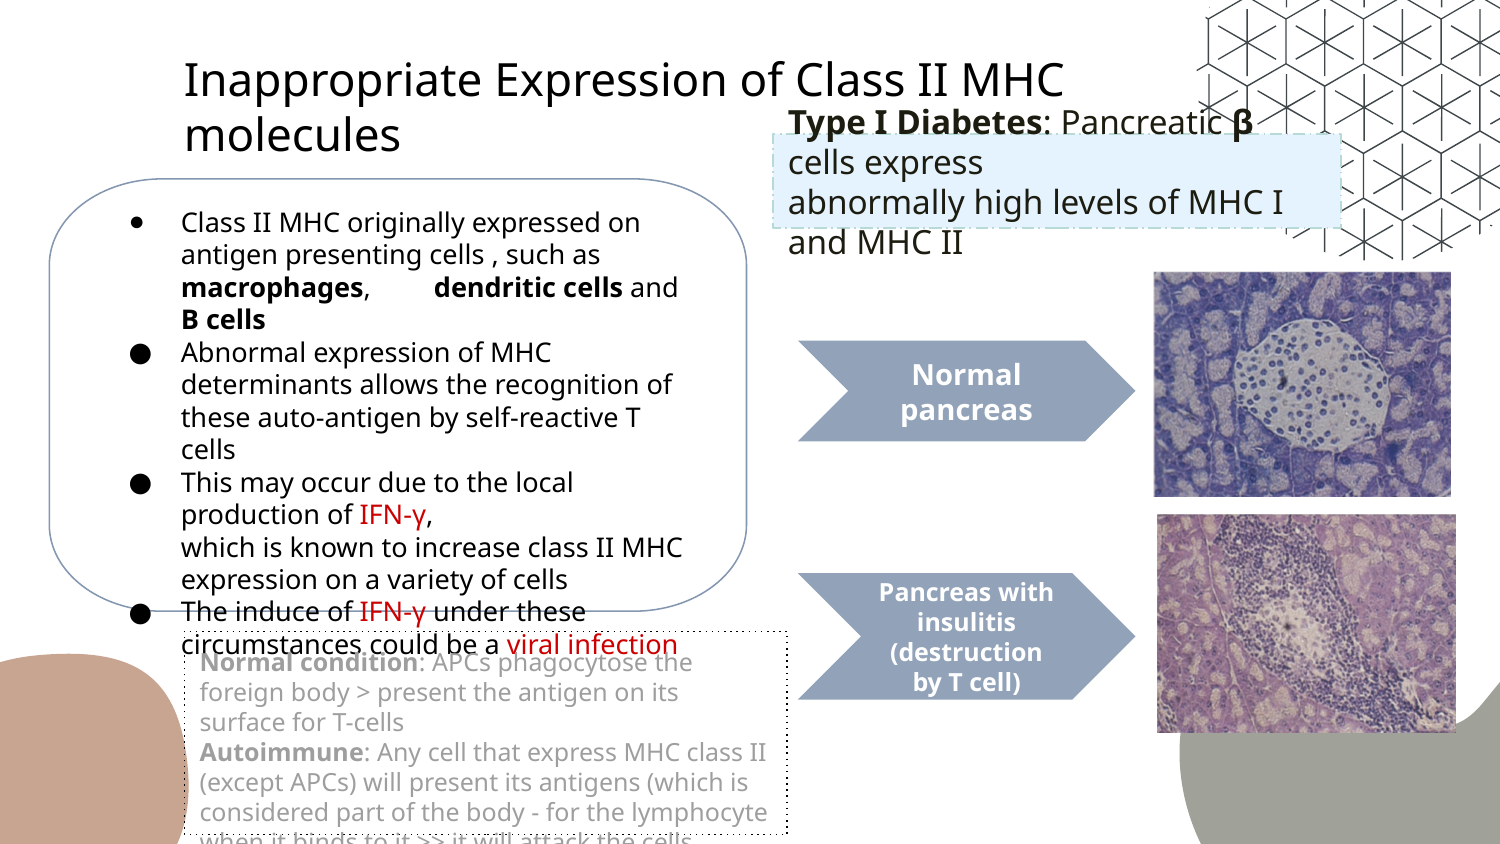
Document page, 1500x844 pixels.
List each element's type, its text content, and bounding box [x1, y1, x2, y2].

text_box [106, 178, 689, 190]
text_box Pancreas with insulitis (destruction by T cell) [797, 573, 1136, 700]
picture [1153, 271, 1452, 497]
text_box Inappropriate Expression of Class II MHC molecules [168, 35, 1093, 176]
text_box [716, 206, 747, 584]
text_box Class II MHC originally expressed on antigen presenting cells , such as macrophages, dendritic cells and B cells Abnormal expression of MHC determinants allows the recognition of these auto-antigen by self-reactive T cells This may occur due to the local production of IFN-γ, which is known to increase class II MHC expression on a variety of cells The induce of IFN-γ under these circumstances could be a viral infection [90, 190, 716, 675]
text_box [49, 198, 90, 592]
text_box Normal condition: APCs phagocytose the foreign body > present the antigen on its surface for T-cells Autoimmune: Any cell that express MHC class II (except APCs) will present its antigens (which is considered part of the body - for the lymphocyte when it binds to it >> it will attack the cells. [team439] [184, 631, 788, 835]
text_box Normal pancreas [797, 340, 1136, 442]
picture [1157, 513, 1456, 734]
text_box Type I Diabetes: Pancreatic β cells express abnormally high levels of MHC I and MHC II [772, 133, 1341, 229]
